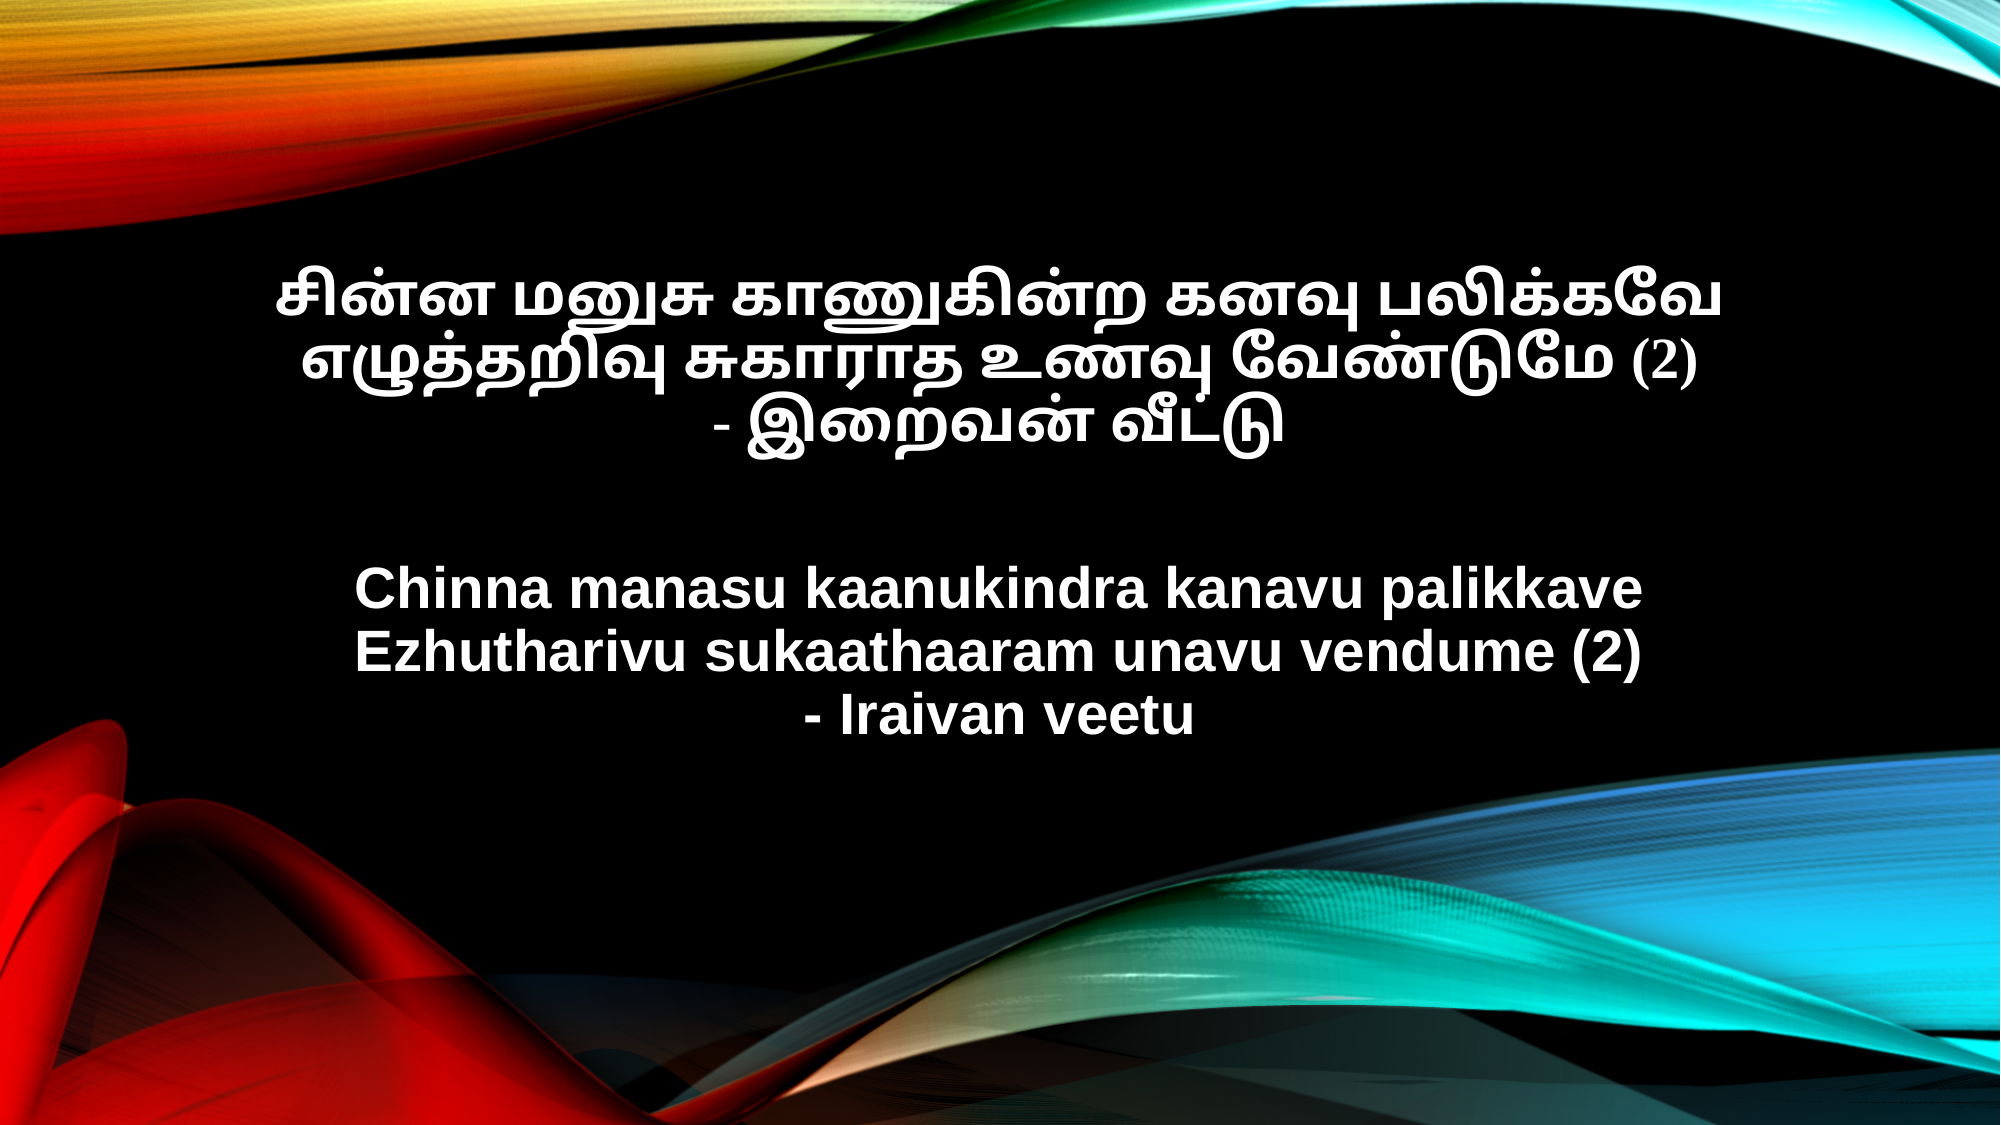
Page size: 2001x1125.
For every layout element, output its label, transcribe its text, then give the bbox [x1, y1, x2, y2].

subtitle சின்ன மனுசு காணுகின்ற கனவு பலிக்கவே எழுத்தறிவு சுகாராத உணவு வேண்டுமே (2) - இறைவன் வீட்டு Chinna manasu kaanukindra kanavu palikkave Ezhutharivu sukaathaaram unavu vendume (2) - Iraivan veetu [0, 0, 2000, 1125]
